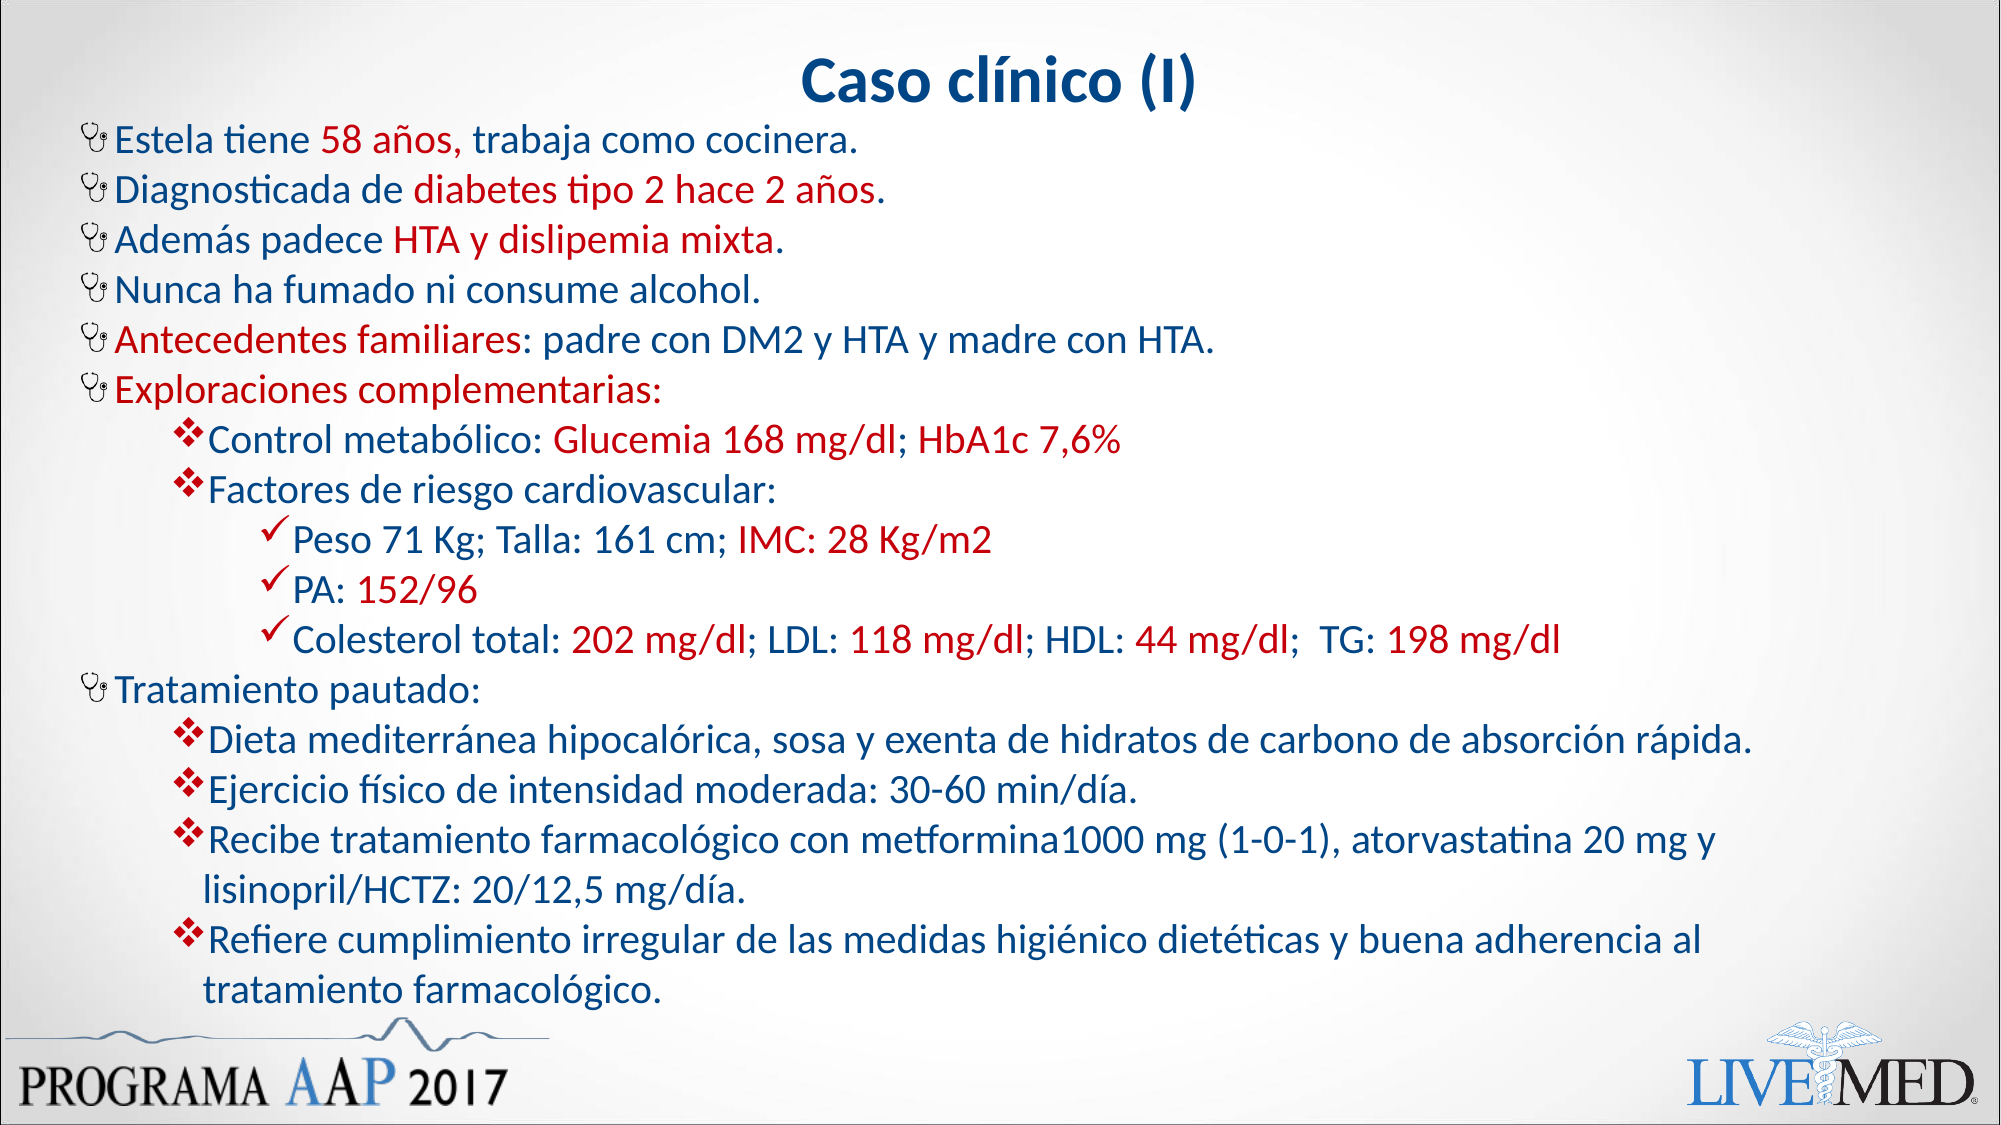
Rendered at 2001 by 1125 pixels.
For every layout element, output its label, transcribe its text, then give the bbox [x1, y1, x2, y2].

picture [81, 672, 107, 702]
picture [81, 172, 107, 202]
picture [81, 372, 107, 402]
title Caso clínico (I) [99, 26, 1900, 104]
picture [81, 322, 107, 352]
picture [81, 122, 107, 152]
list Estela tiene 58 años, trabaja como cocinera. Diagnosticada de diabetes tipo 2 hace 2 años. Además padece HTA y dislipemia mixta. Nunca ha fumado ni consume alcohol. Antecedentes familiares: padre con DM2 y HTA y madre con HTA. Exploraciones complementarias: Control metabólico: Glucemia 168 mg/dl; HbA1c 7,6% Factores de riesgo cardiovascular: Peso 71 Kg; Talla: 161 cm; IMC: 28 Kg/m2 PA: 152/96 Colesterol total: 202 mg/dl; LDL: 118 mg/dl; HDL: 44 mg/dl; TG: 198 mg/dl Tratamiento pautado: Dieta mediterránea hipocalórica, sosa y exenta de hidratos de carbono de absorción rápida. Ejercicio físico de intensidad moderada: 30-60 min/día. Recibe tratamiento farmacológico con metformina1000 mg (1-0-1), atorvastatina 20 mg y lisinopril/HCTZ: 20/12,5 mg/día. Refiere cumplimiento irregular de las medidas higiénico dietéticas y buena adherencia al tratamiento farmacológico. [0, 104, 1900, 858]
picture [0, 0, 2001, 1125]
picture [81, 222, 107, 252]
picture [81, 272, 107, 302]
